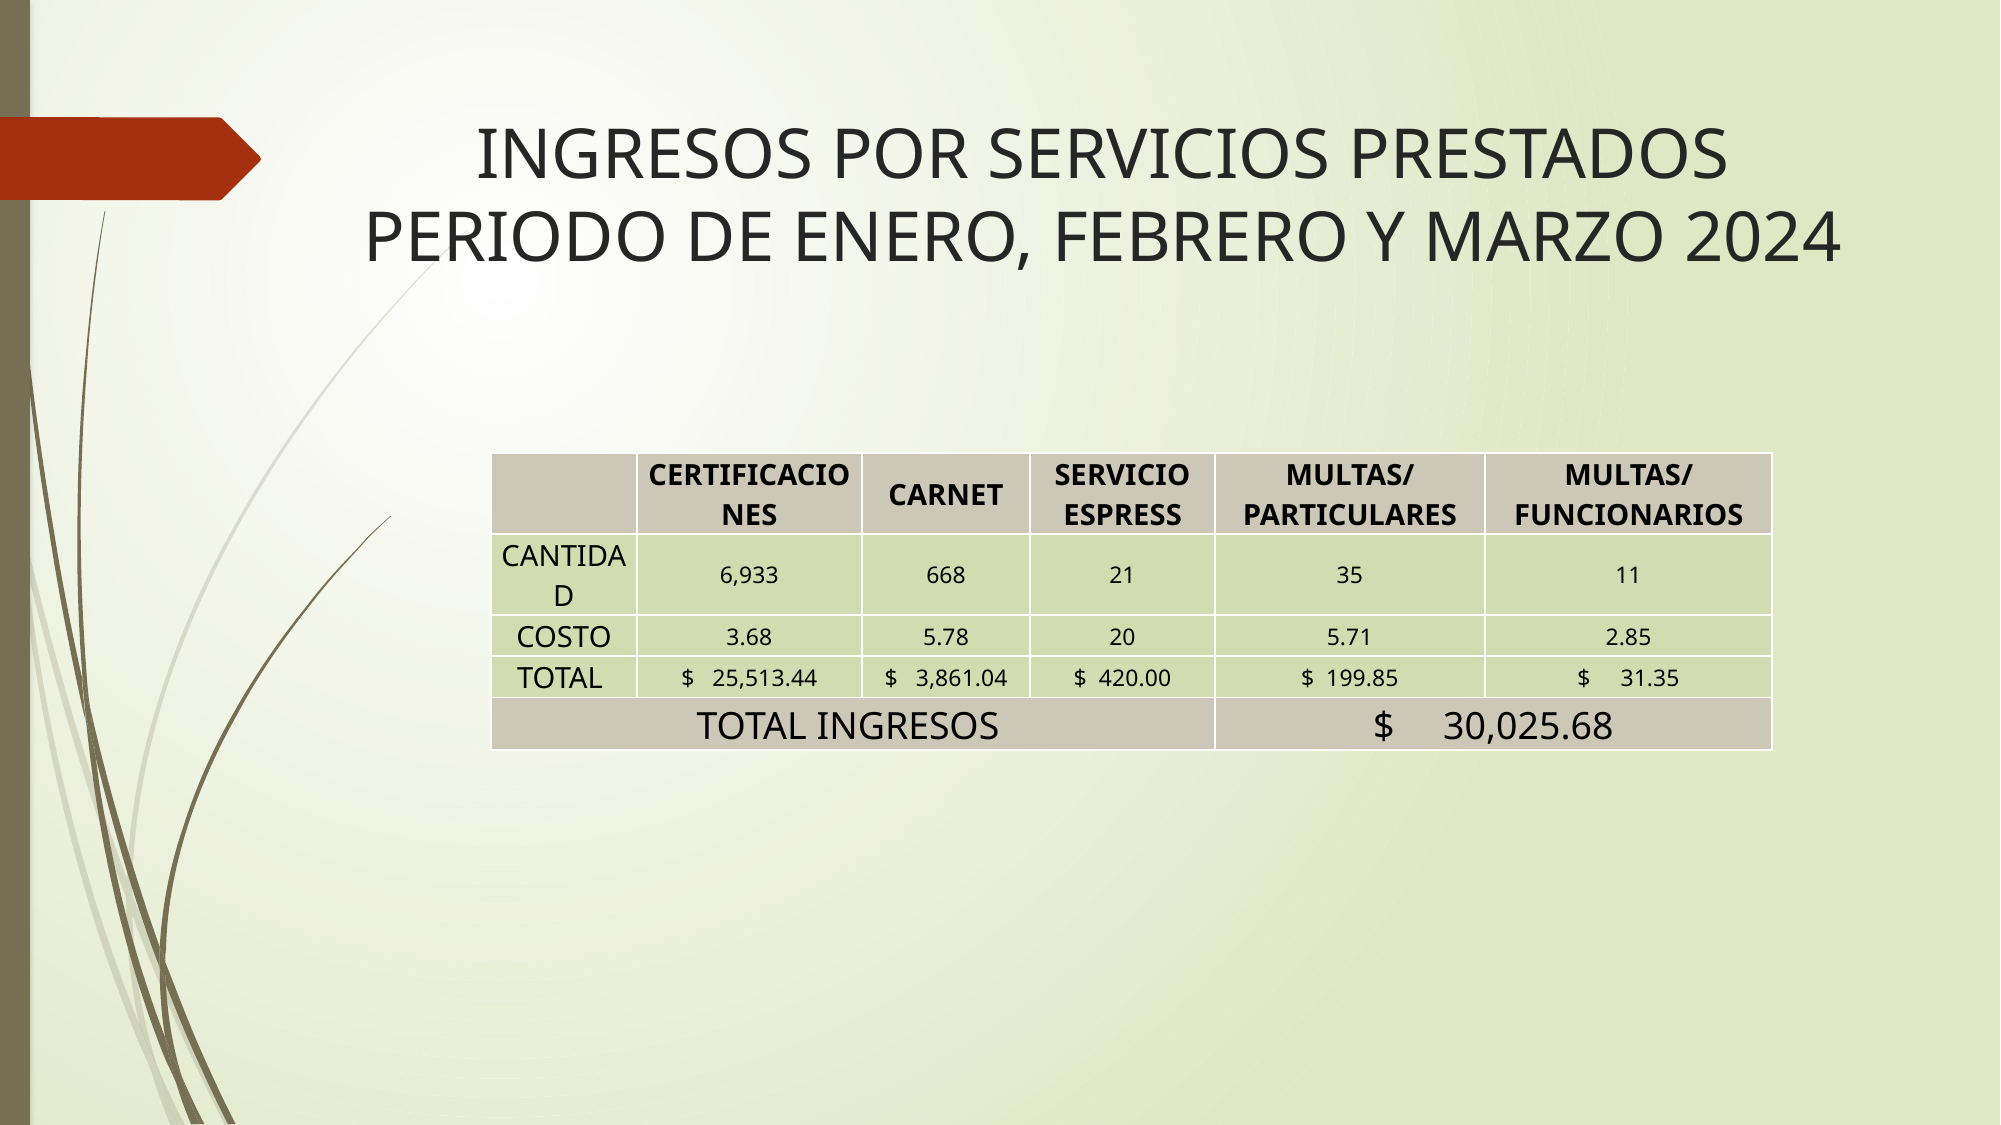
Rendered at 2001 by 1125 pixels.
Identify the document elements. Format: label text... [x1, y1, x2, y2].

table_cell 2.85 [1486, 616, 1771, 655]
table_cell 35 [1216, 535, 1484, 614]
table_header MULTAS/FUNCIONARIOS [1486, 454, 1771, 533]
table_cell 11 [1486, 535, 1771, 614]
table_cell 6,933 [638, 535, 861, 614]
table_header CARNET [863, 454, 1029, 533]
table_cell 20 [1031, 616, 1214, 655]
table_cell $ 30,025.68 [1216, 698, 1771, 749]
table_header SERVICIO ESPRESS [1031, 454, 1214, 533]
table_cell 5.71 [1216, 616, 1484, 655]
table_header MULTAS/PARTICULARES [1216, 454, 1484, 533]
table_cell 668 [863, 535, 1029, 614]
table_cell $ 31.35 [1486, 657, 1771, 697]
title INGRESOS POR SERVICIOS PRESTADOS PERIODO DE ENERO, FEBRERO Y MARZO 2024 [319, 102, 1888, 351]
table_header CERTIFICACIONES [638, 454, 861, 533]
table_cell 5.78 [863, 616, 1029, 655]
table_cell TOTAL [492, 657, 636, 697]
table_cell $ 199.85 [1216, 657, 1484, 697]
table_header [492, 454, 636, 533]
table_cell $ 420.00 [1031, 657, 1214, 697]
table_cell $ 3,861.04 [863, 657, 1029, 697]
table_cell $ 25,513.44 [638, 657, 861, 697]
table_cell 21 [1031, 535, 1214, 614]
table_cell COSTO [492, 616, 636, 655]
table_cell CANTIDAD [492, 535, 636, 614]
table_cell 3.68 [638, 616, 861, 655]
table_cell TOTAL INGRESOS [492, 698, 1214, 749]
